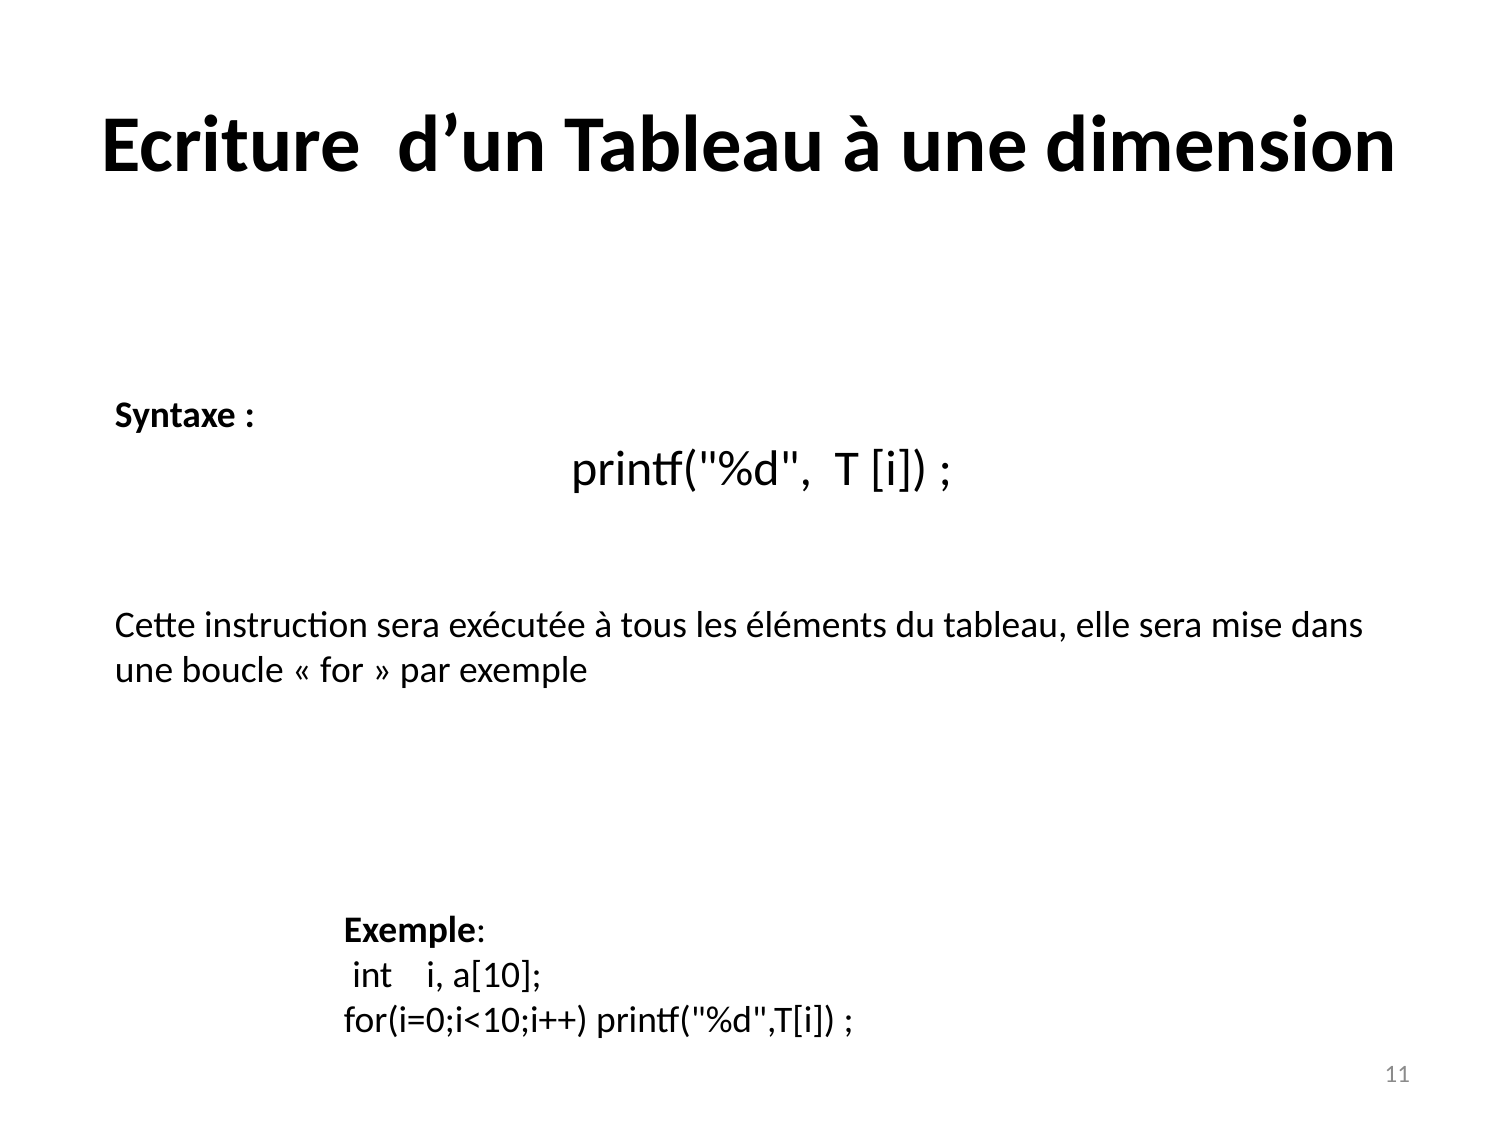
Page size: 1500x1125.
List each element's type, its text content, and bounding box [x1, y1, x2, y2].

slide_number 11 [1074, 1042, 1425, 1103]
text_box Exemple: int i, a[10]; for(i=0;i<10;i++) printf("%d",T[i]) ; [329, 897, 869, 1093]
text_box Syntaxe : printf("%d", T [i]) ; Cette instruction sera exécutée à tous les éléments du tableau, elle sera mise dans une boucle « for » par exemple [100, 338, 1424, 743]
title Ecriture d’un Tableau à une dimension [75, 45, 1425, 233]
